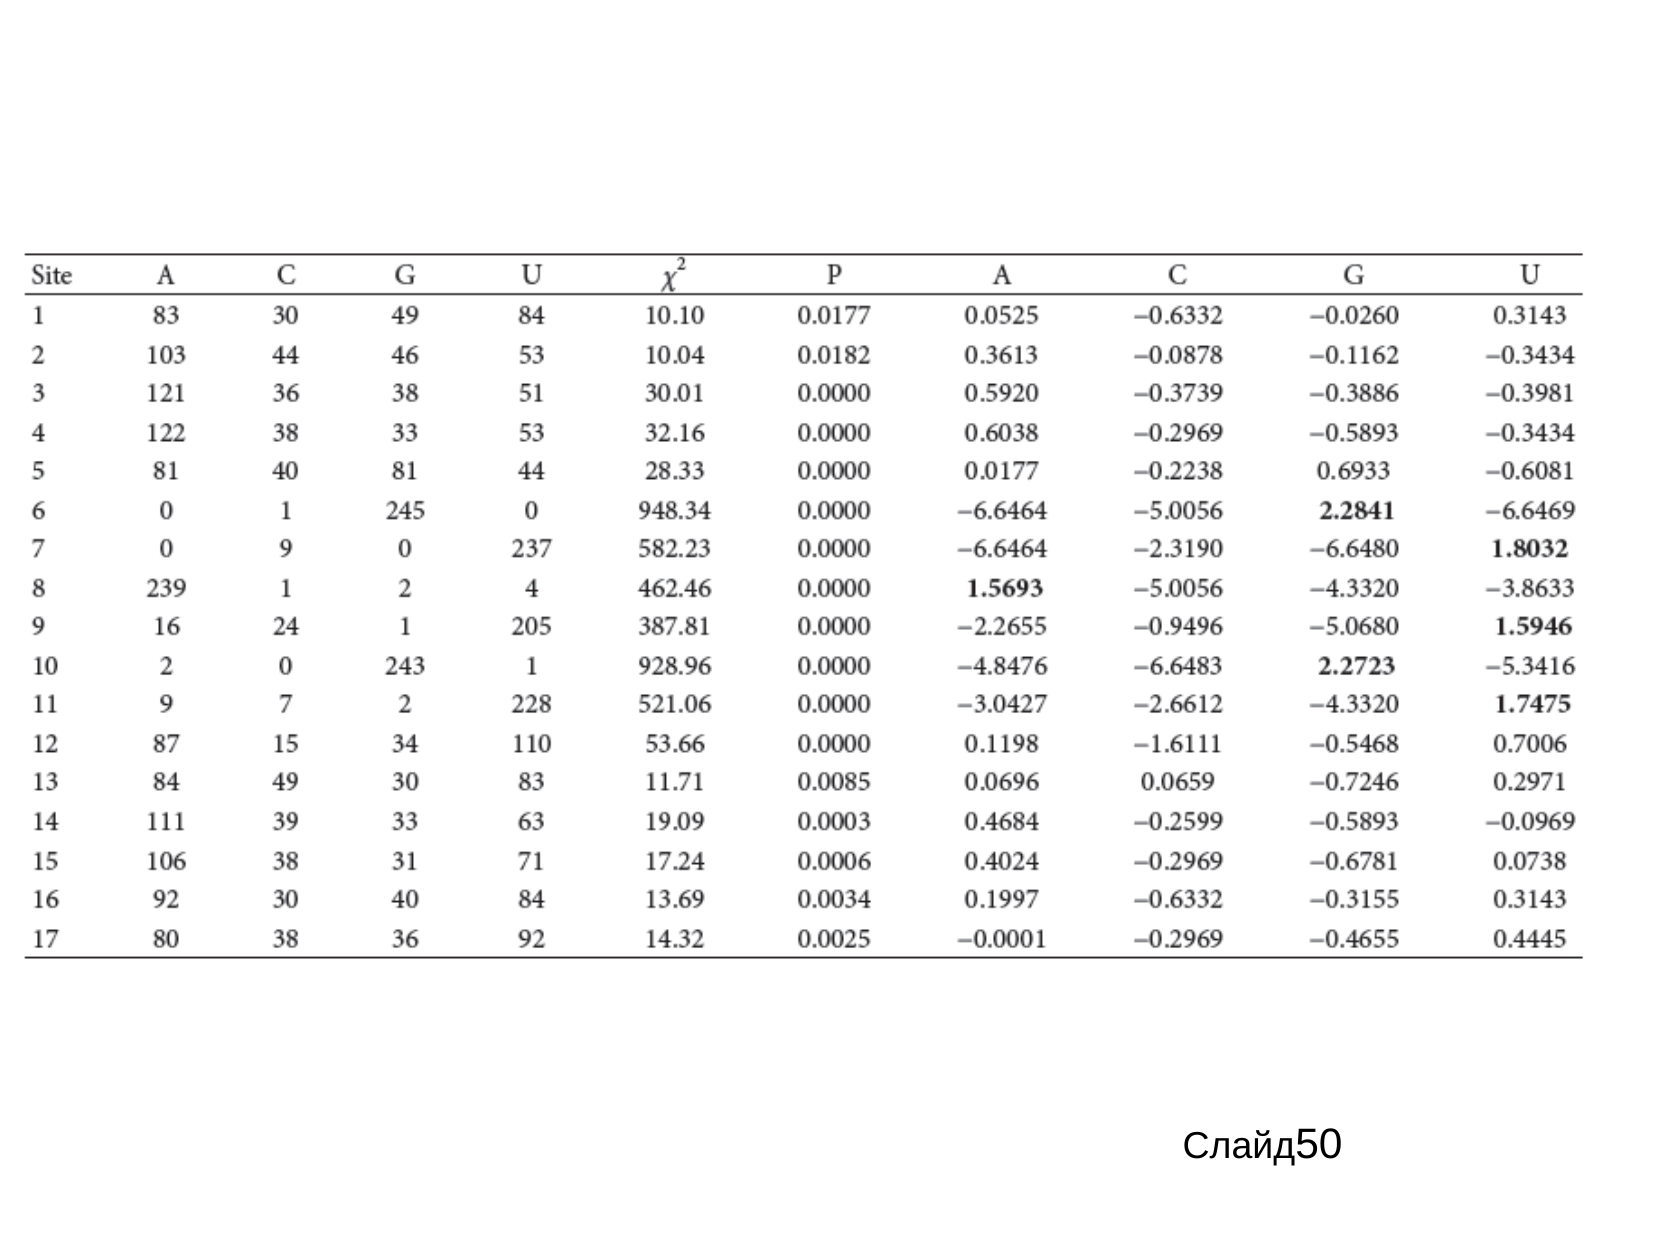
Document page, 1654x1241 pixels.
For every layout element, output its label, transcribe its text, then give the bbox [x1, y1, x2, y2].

picture [17, 242, 1612, 986]
slide_number Слайд50 [1167, 1108, 1605, 1170]
